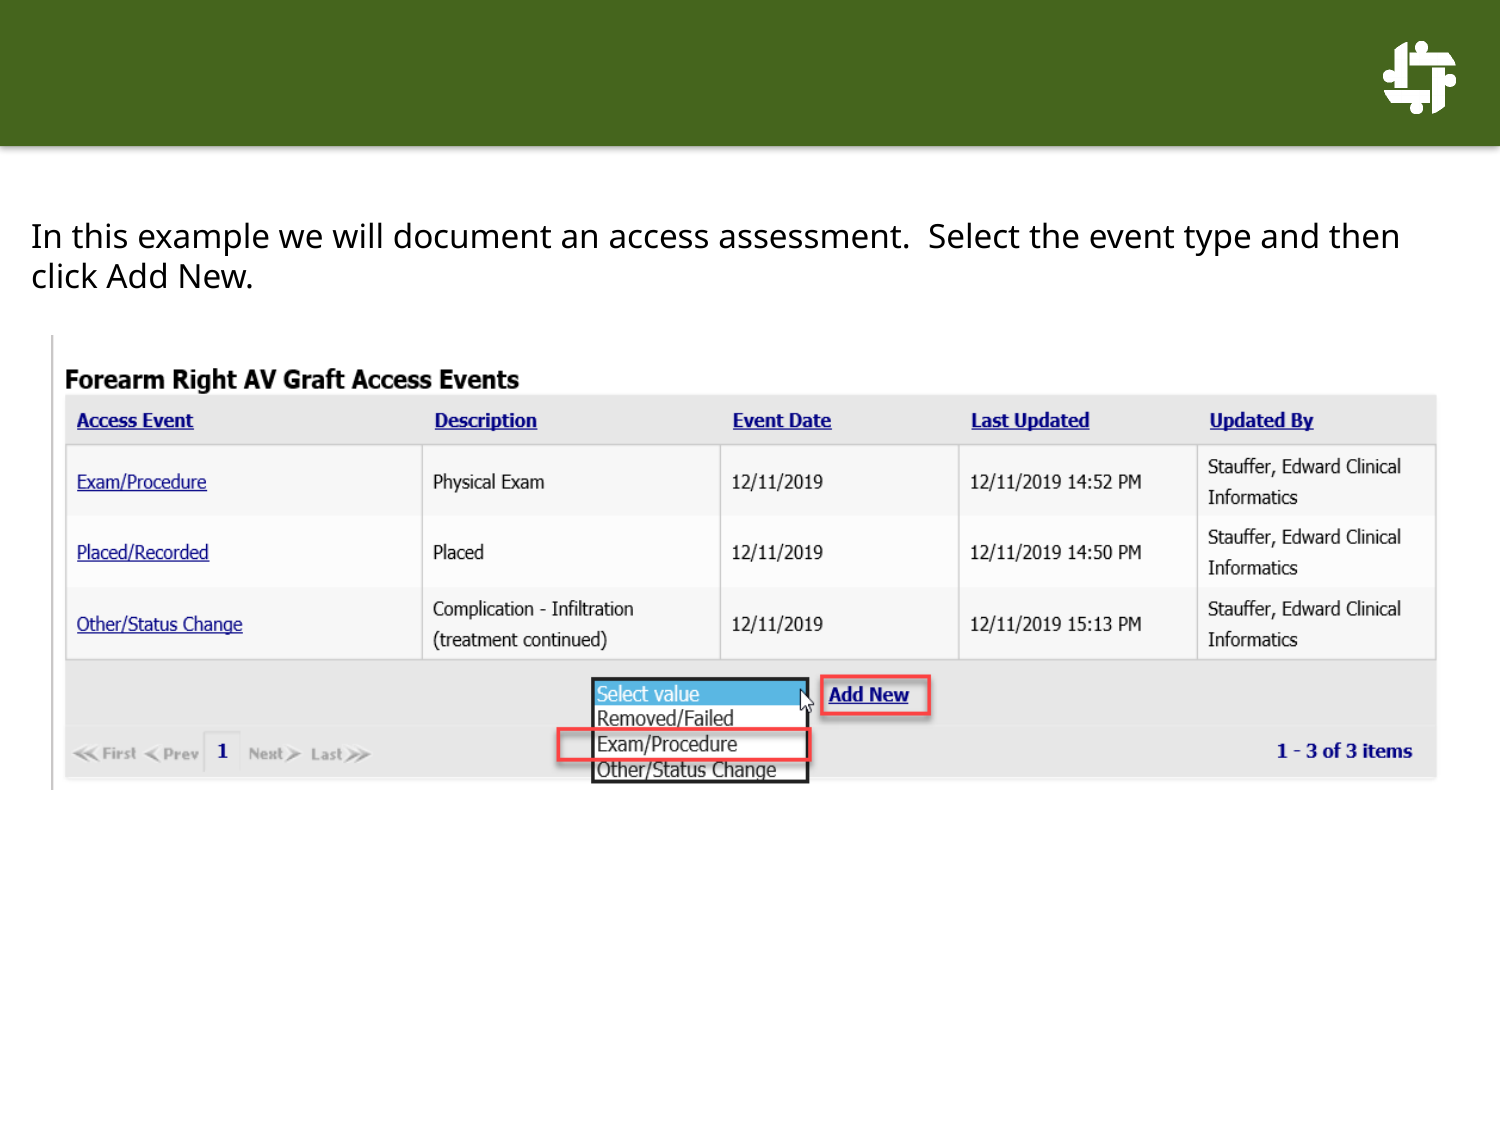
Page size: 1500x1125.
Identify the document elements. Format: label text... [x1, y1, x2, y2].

picture [1383, 41, 1456, 114]
title In this example we will document an access assessment. Select the event type and then click Add New. [31, 207, 1474, 1092]
picture [51, 335, 1452, 790]
